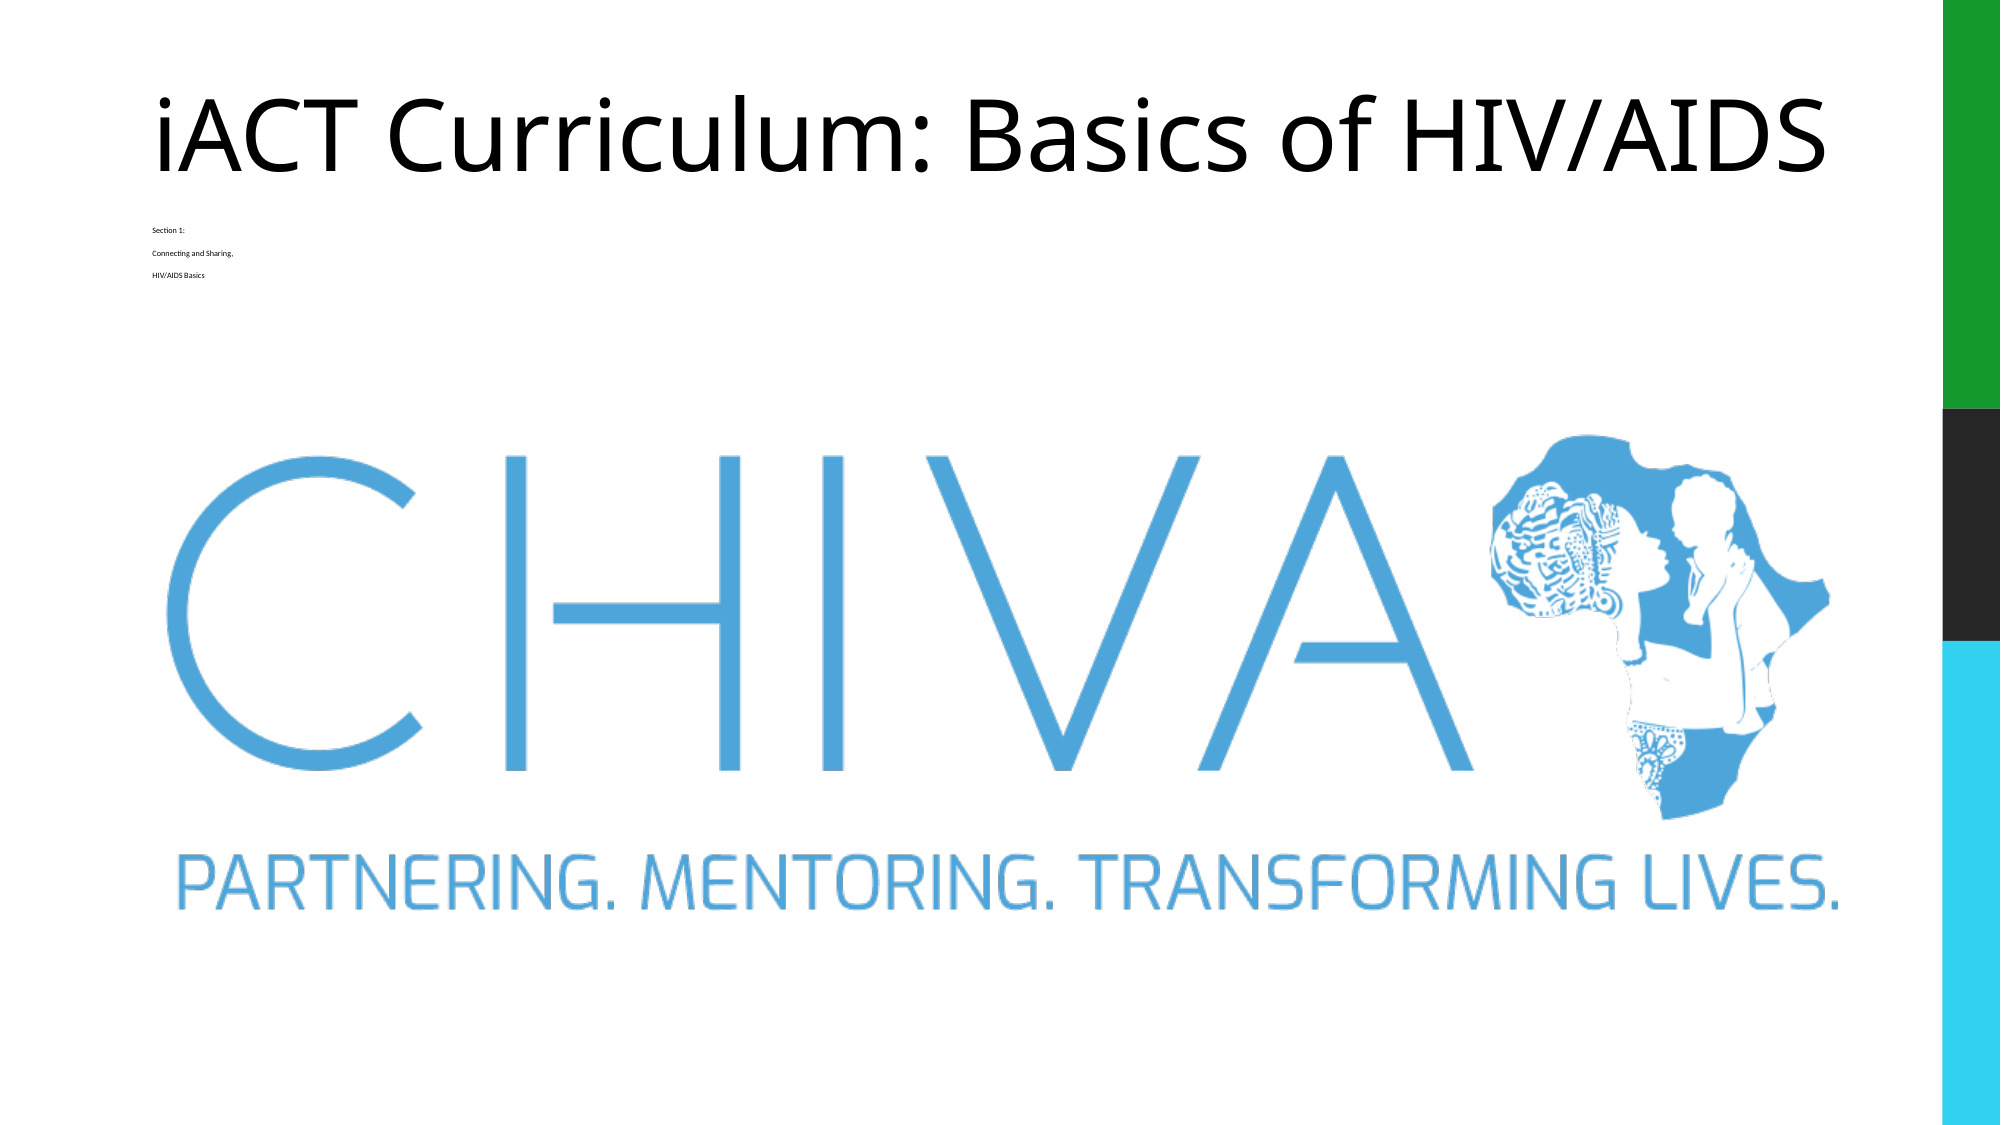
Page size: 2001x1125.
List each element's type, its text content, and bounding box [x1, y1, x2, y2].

title iACT Curriculum: Basics of HIV/AIDS [137, 47, 1863, 201]
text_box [1942, 0, 2000, 1125]
picture [137, 404, 1863, 936]
text_box Section 1: Connecting and Sharing, HIV/AIDS Basics [137, 219, 1863, 288]
